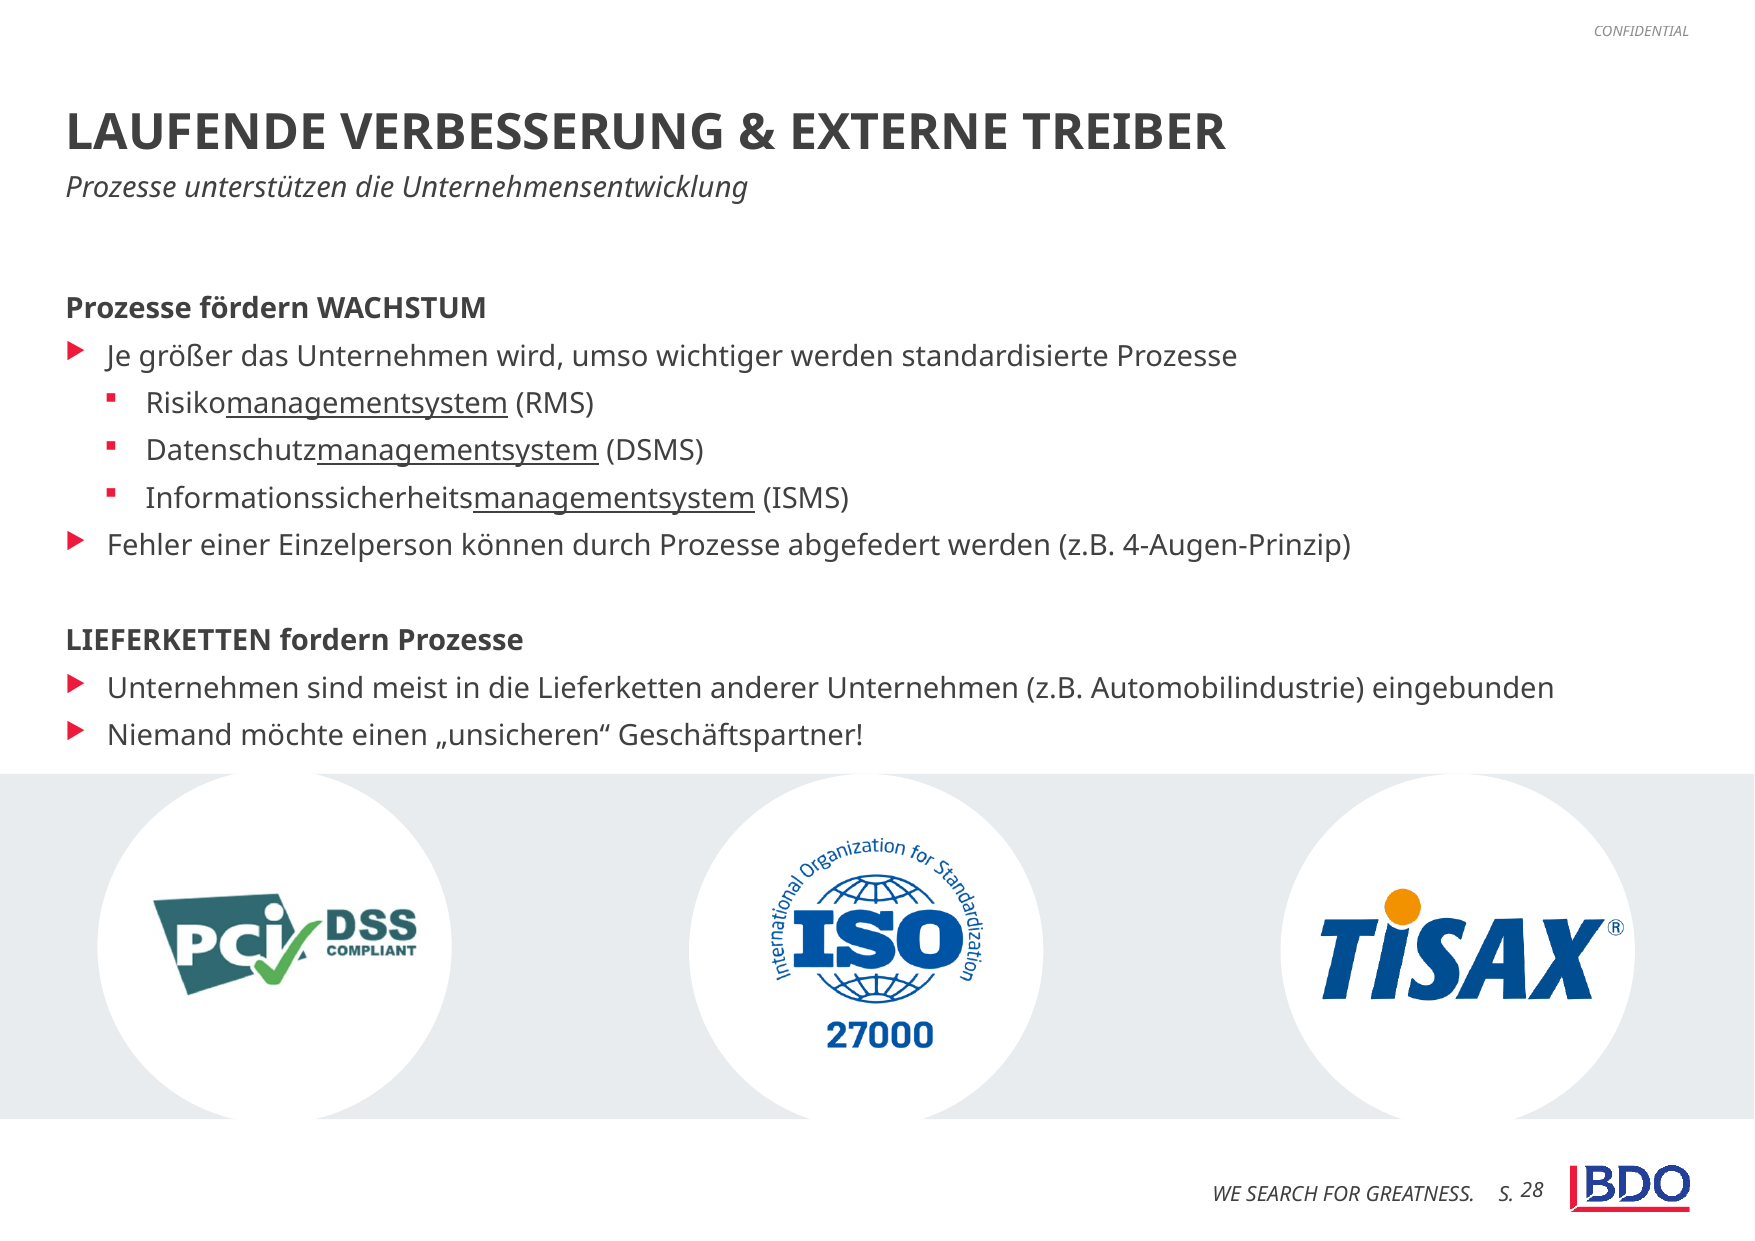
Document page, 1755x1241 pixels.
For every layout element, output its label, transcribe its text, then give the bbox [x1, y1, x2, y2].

list Prozesse unterstützen die Unternehmensentwicklung [65, 168, 1690, 206]
title Laufende Verbesserung & Externe Treiber [65, 0, 1689, 160]
list Prozesse fördern WACHSTUM Je größer das Unternehmen wird, umso wichtiger werden standardisierte Prozesse Risikomanagementsystem (RMS) Datenschutzmanagementsystem (DSMS) Informationssicherheitsmanagementsystem (ISMS) Fehler einer Einzelperson können durch Prozesse abgefedert werden (z.B. 4-Augen-Prinzip) LIEFERKETTEN fordern Prozesse Unternehmen sind meist in die Lieferketten anderer Unternehmen (z.B. Automobilindustrie) eingebunden Niemand möchte einen „unsicheren“ Geschäftspartner! [65, 289, 1690, 766]
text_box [0, 769, 1755, 1129]
picture [1570, 1165, 1690, 1212]
